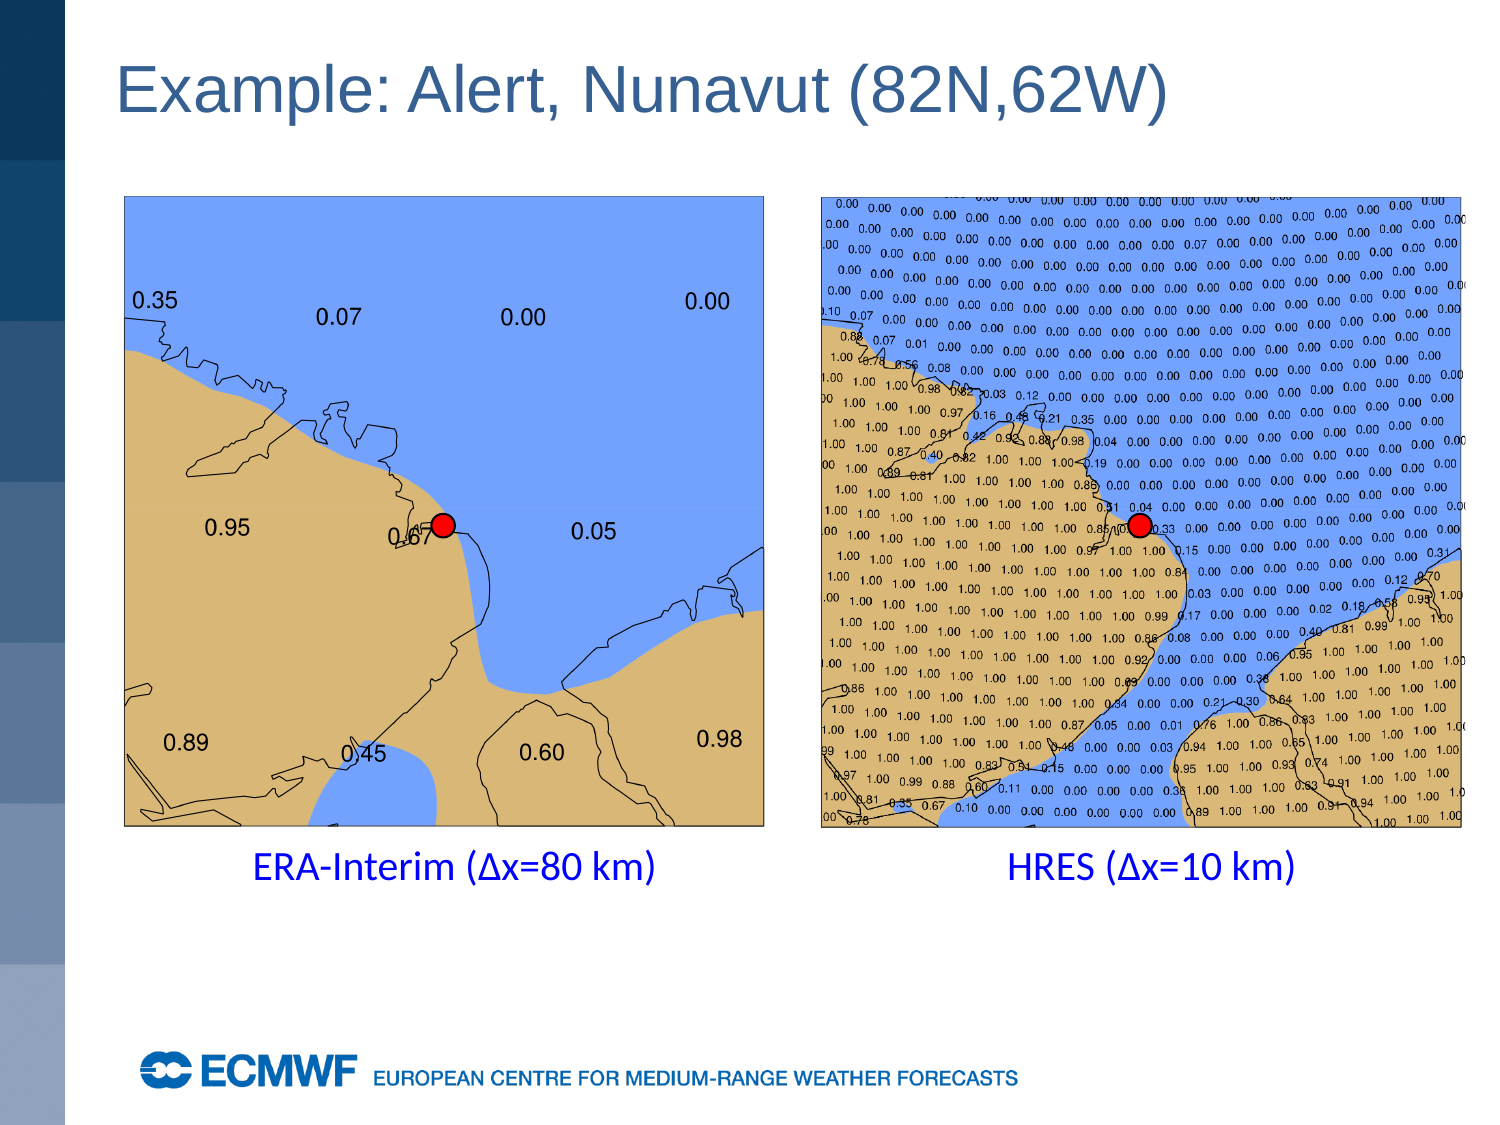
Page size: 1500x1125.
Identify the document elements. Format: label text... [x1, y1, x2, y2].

text_box ERA-Interim (Δx=80 km) [227, 840, 683, 897]
text_box HRES (Δx=10 km) [942, 841, 1362, 896]
picture [0, 0, 65, 1125]
picture [820, 197, 1466, 833]
picture [123, 196, 769, 832]
picture [135, 1023, 1030, 1121]
title Example: Alert, Nunavut (82N,62W) [100, 30, 1388, 142]
